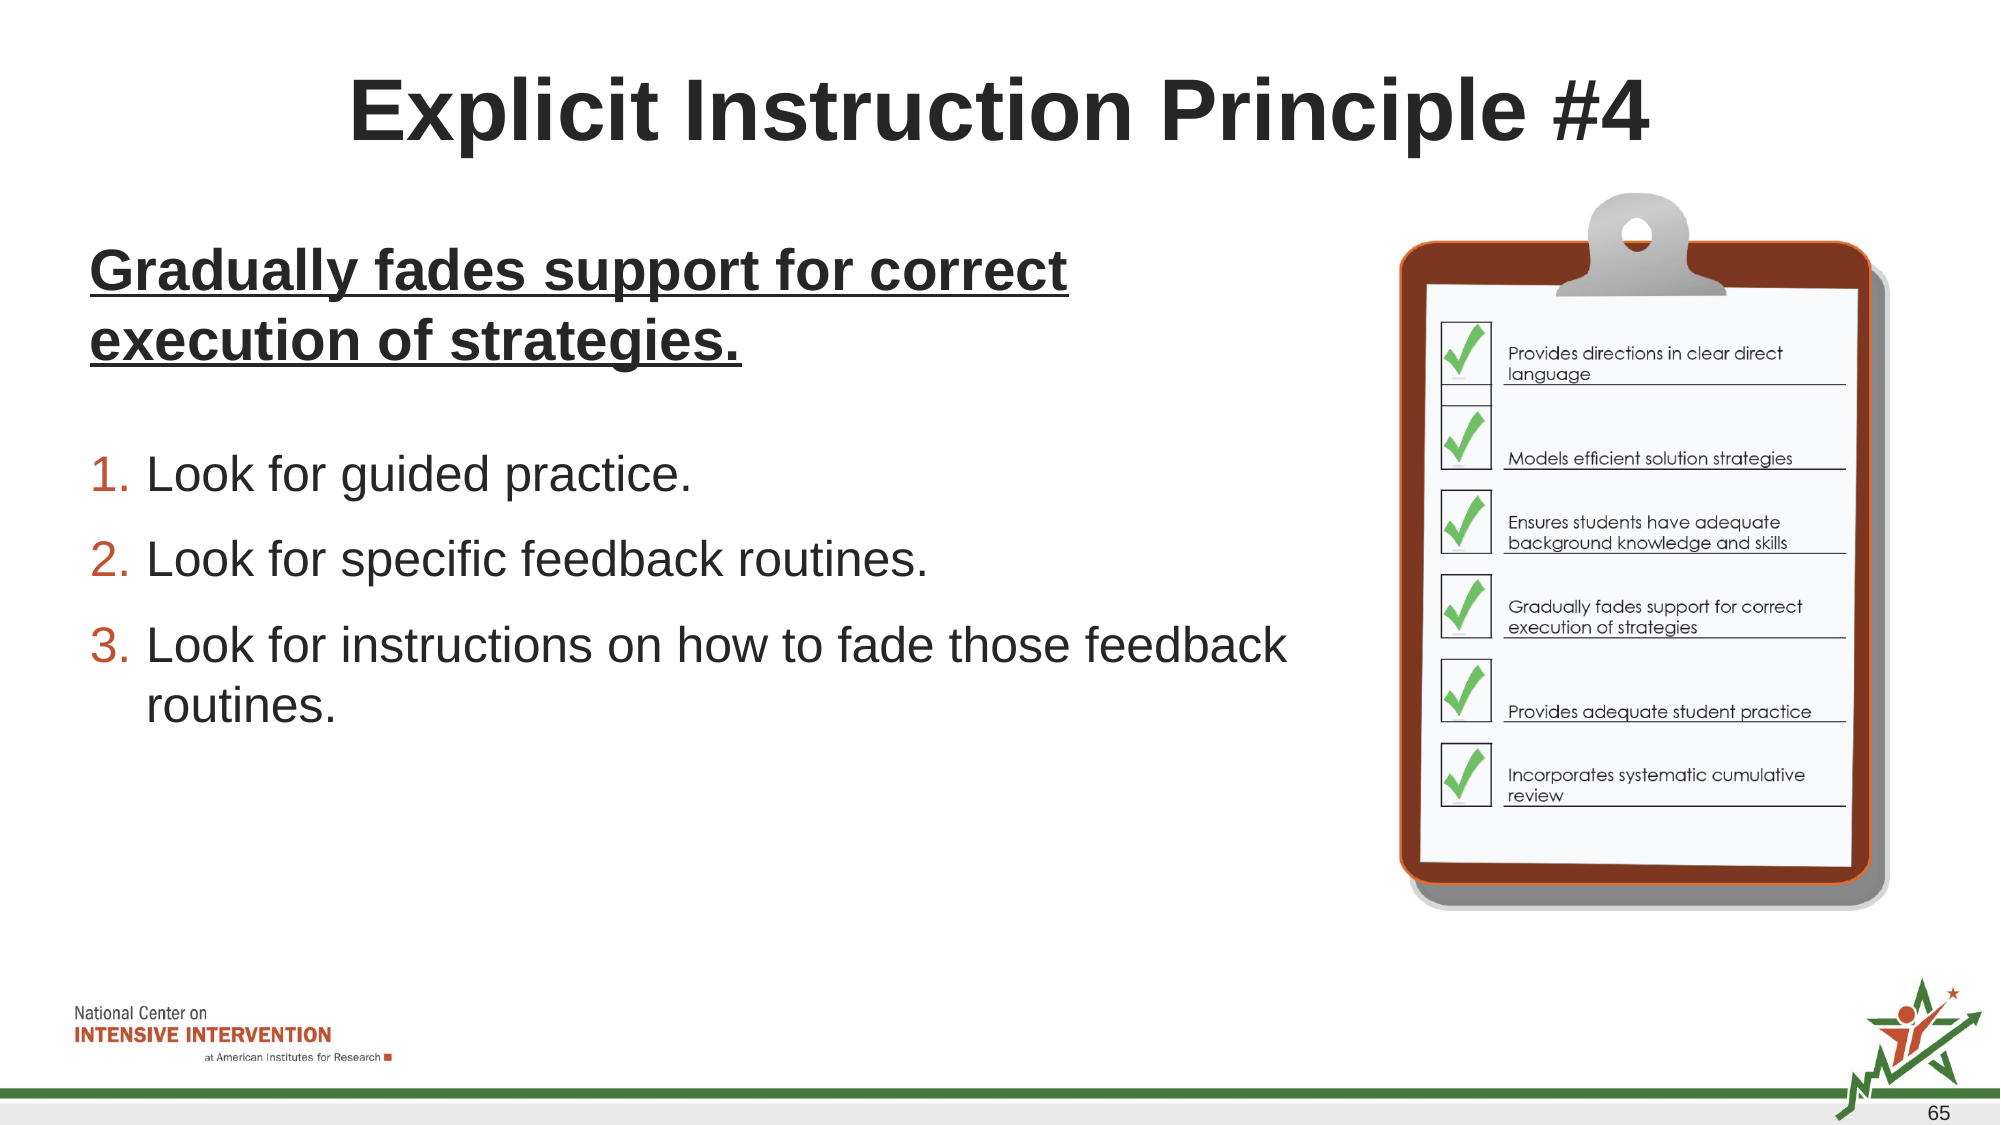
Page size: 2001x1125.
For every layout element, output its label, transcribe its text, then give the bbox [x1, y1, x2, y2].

slide_number 65 [1925, 1099, 1951, 1125]
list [1361, 176, 1951, 949]
picture [0, 0, 2000, 1125]
text_box Gradually fades support for correct execution of strategies. Look for guided practice. Look for specific feedback routines. Look for instructions on how to fade those feedback routines. [74, 224, 1336, 812]
title Explicit Instruction Principle #4 [75, 0, 1925, 210]
